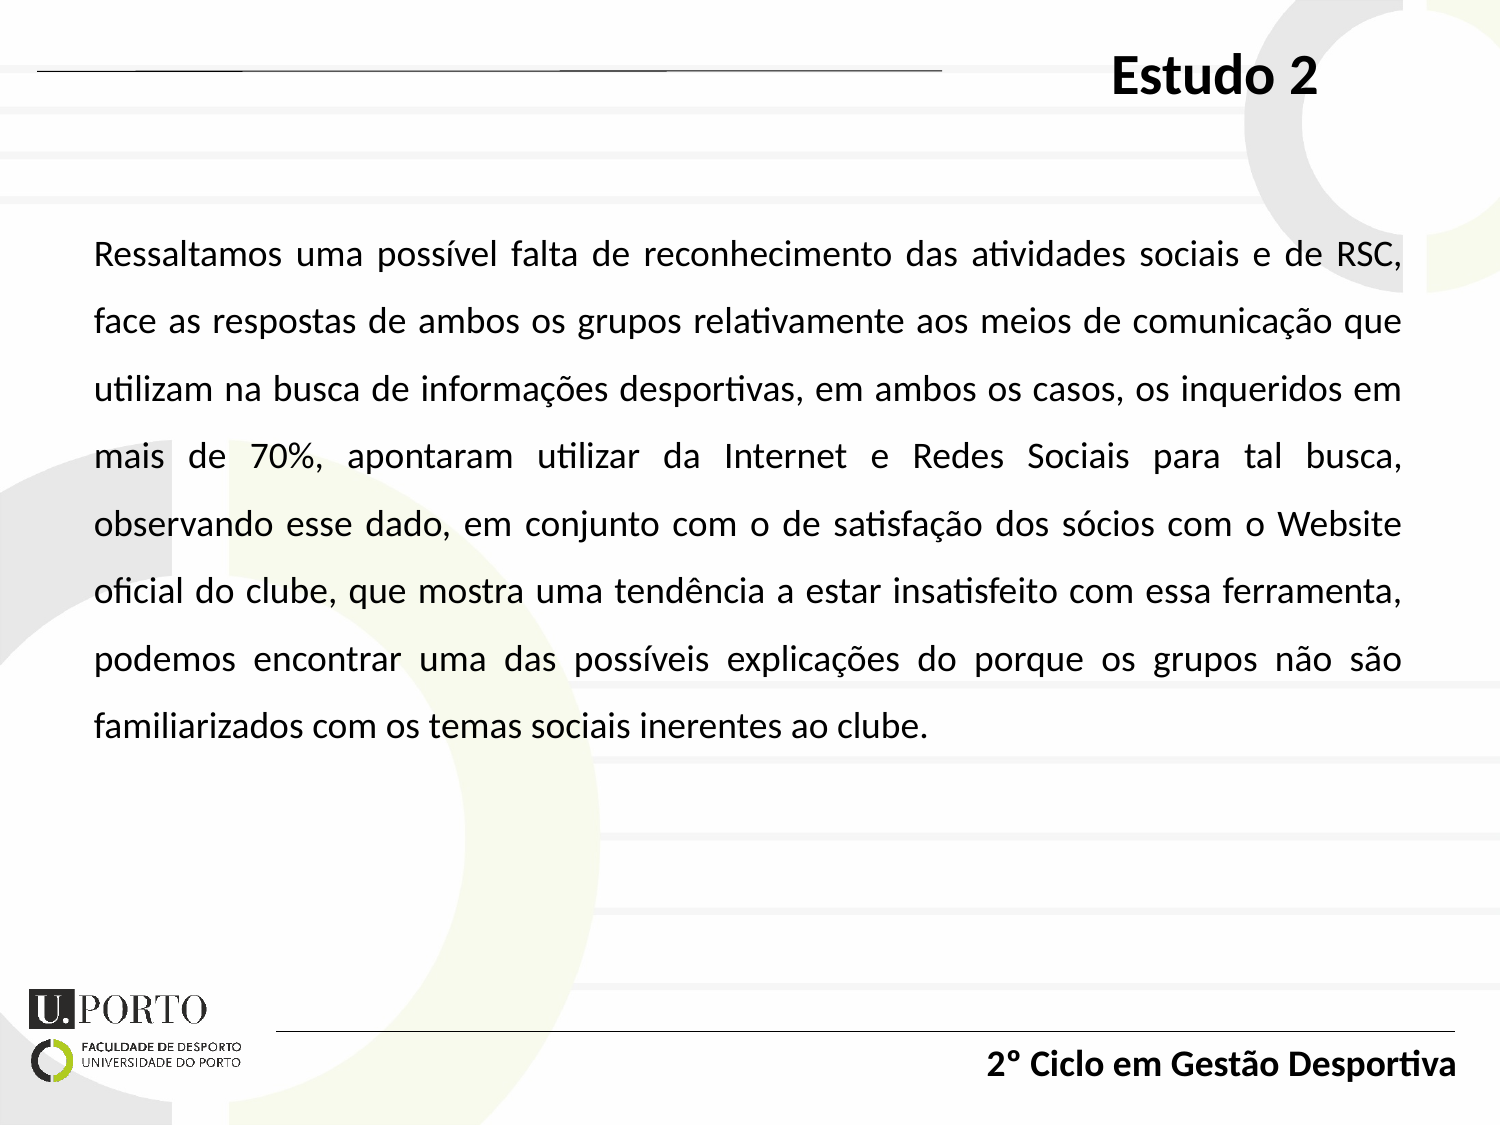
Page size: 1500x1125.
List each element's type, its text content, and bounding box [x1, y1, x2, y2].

text_box Estudo 2 [942, 28, 1489, 114]
text_box Ressaltamos uma possível falta de reconhecimento das atividades sociais e de RSC, face as respostas de ambos os grupos relativamente aos meios de comunicação que utilizam na busca de informações desportivas, em ambos os casos, os inqueridos em mais de 70%, apontaram utilizar da Internet e Redes Sociais para tal busca, observando esse dado, em conjunto com o de satisfação dos sócios com o Website oficial do clube, que mostra uma tendência a estar insatisfeito com essa ferramenta, podemos encontrar uma das possíveis explicações do porque os grupos não são familiarizados com os temas sociais inerentes ao clube. [79, 198, 1419, 754]
picture [0, 0, 1500, 1125]
